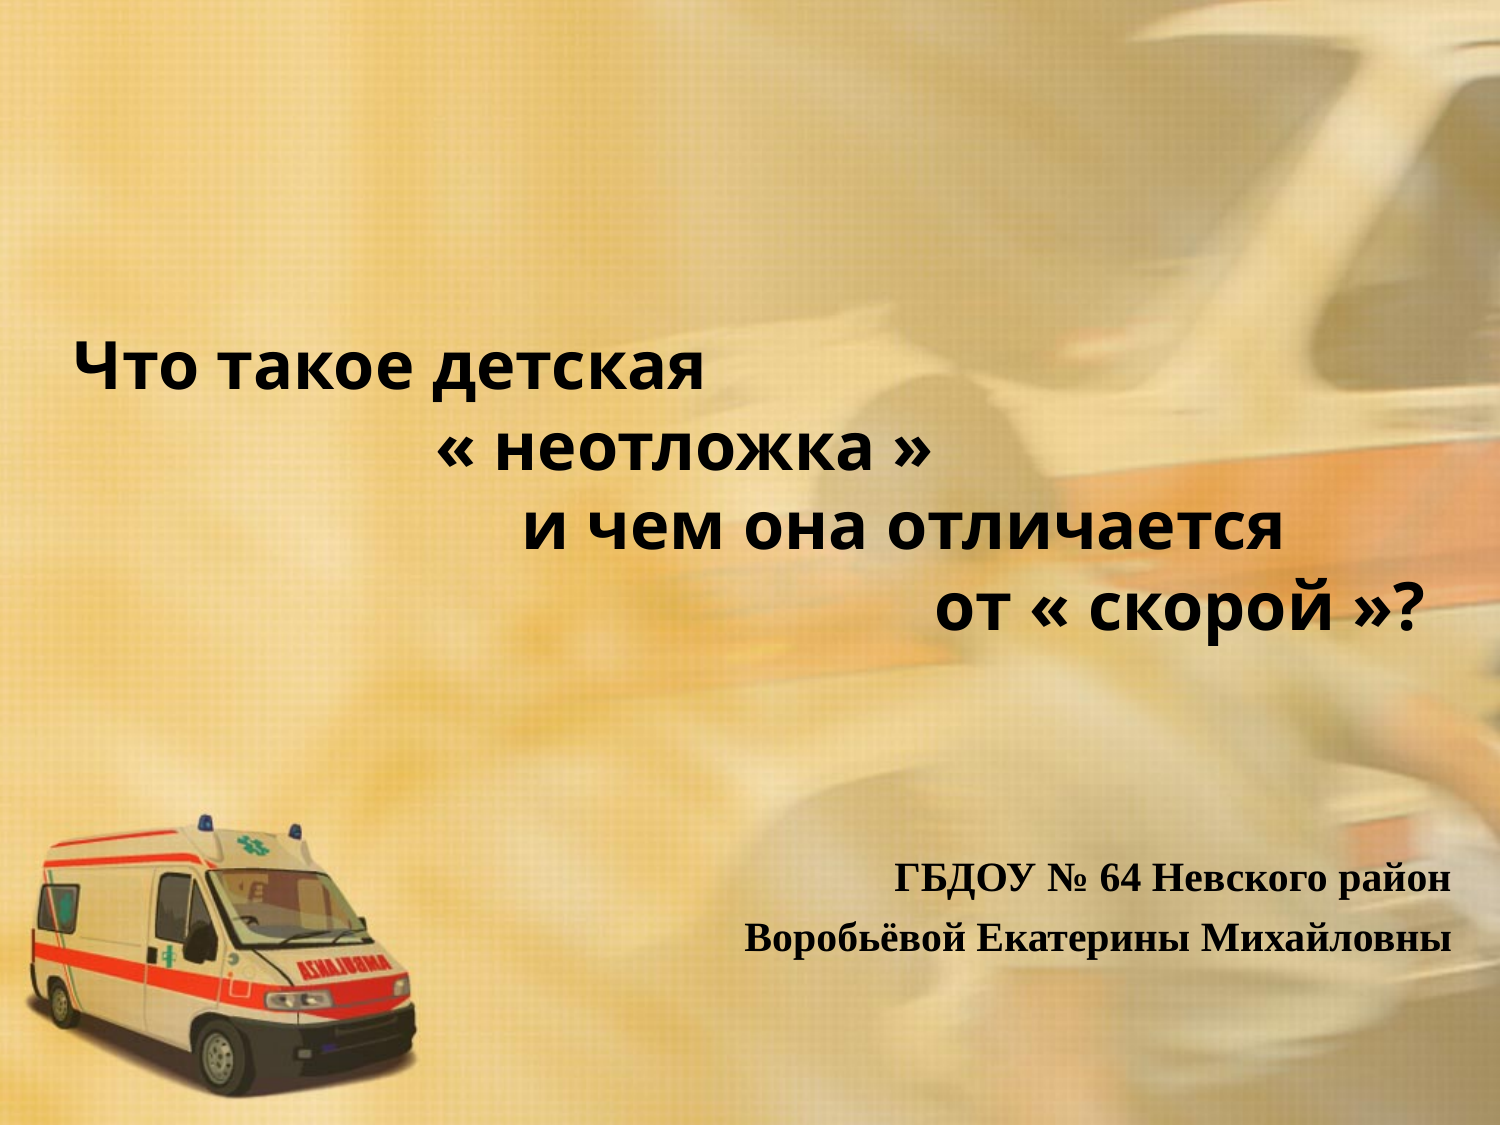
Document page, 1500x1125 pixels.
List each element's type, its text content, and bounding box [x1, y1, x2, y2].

picture [0, 0, 1500, 1125]
text_box Что такое детская « неотложка » и чем она отличается от « скорой »? [58, 105, 1465, 891]
subtitle ГБДОУ № 64 Невского район Воробьёвой Екатерины Михайловны [409, 566, 1468, 1125]
